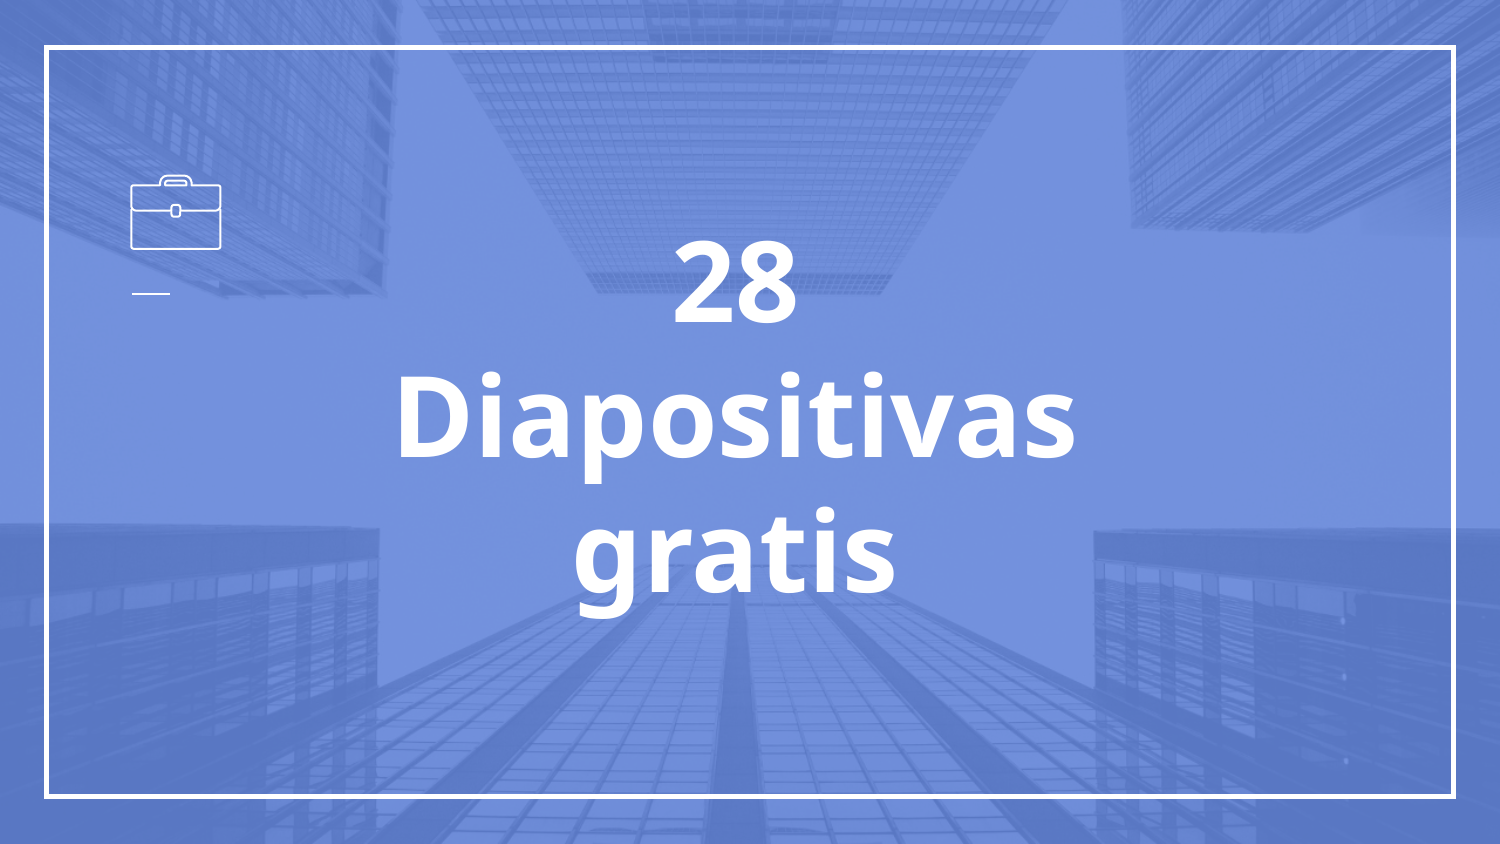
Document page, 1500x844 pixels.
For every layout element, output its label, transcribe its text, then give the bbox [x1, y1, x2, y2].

title 28 Diapositivas gratis [240, 194, 1231, 385]
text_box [131, 175, 221, 250]
